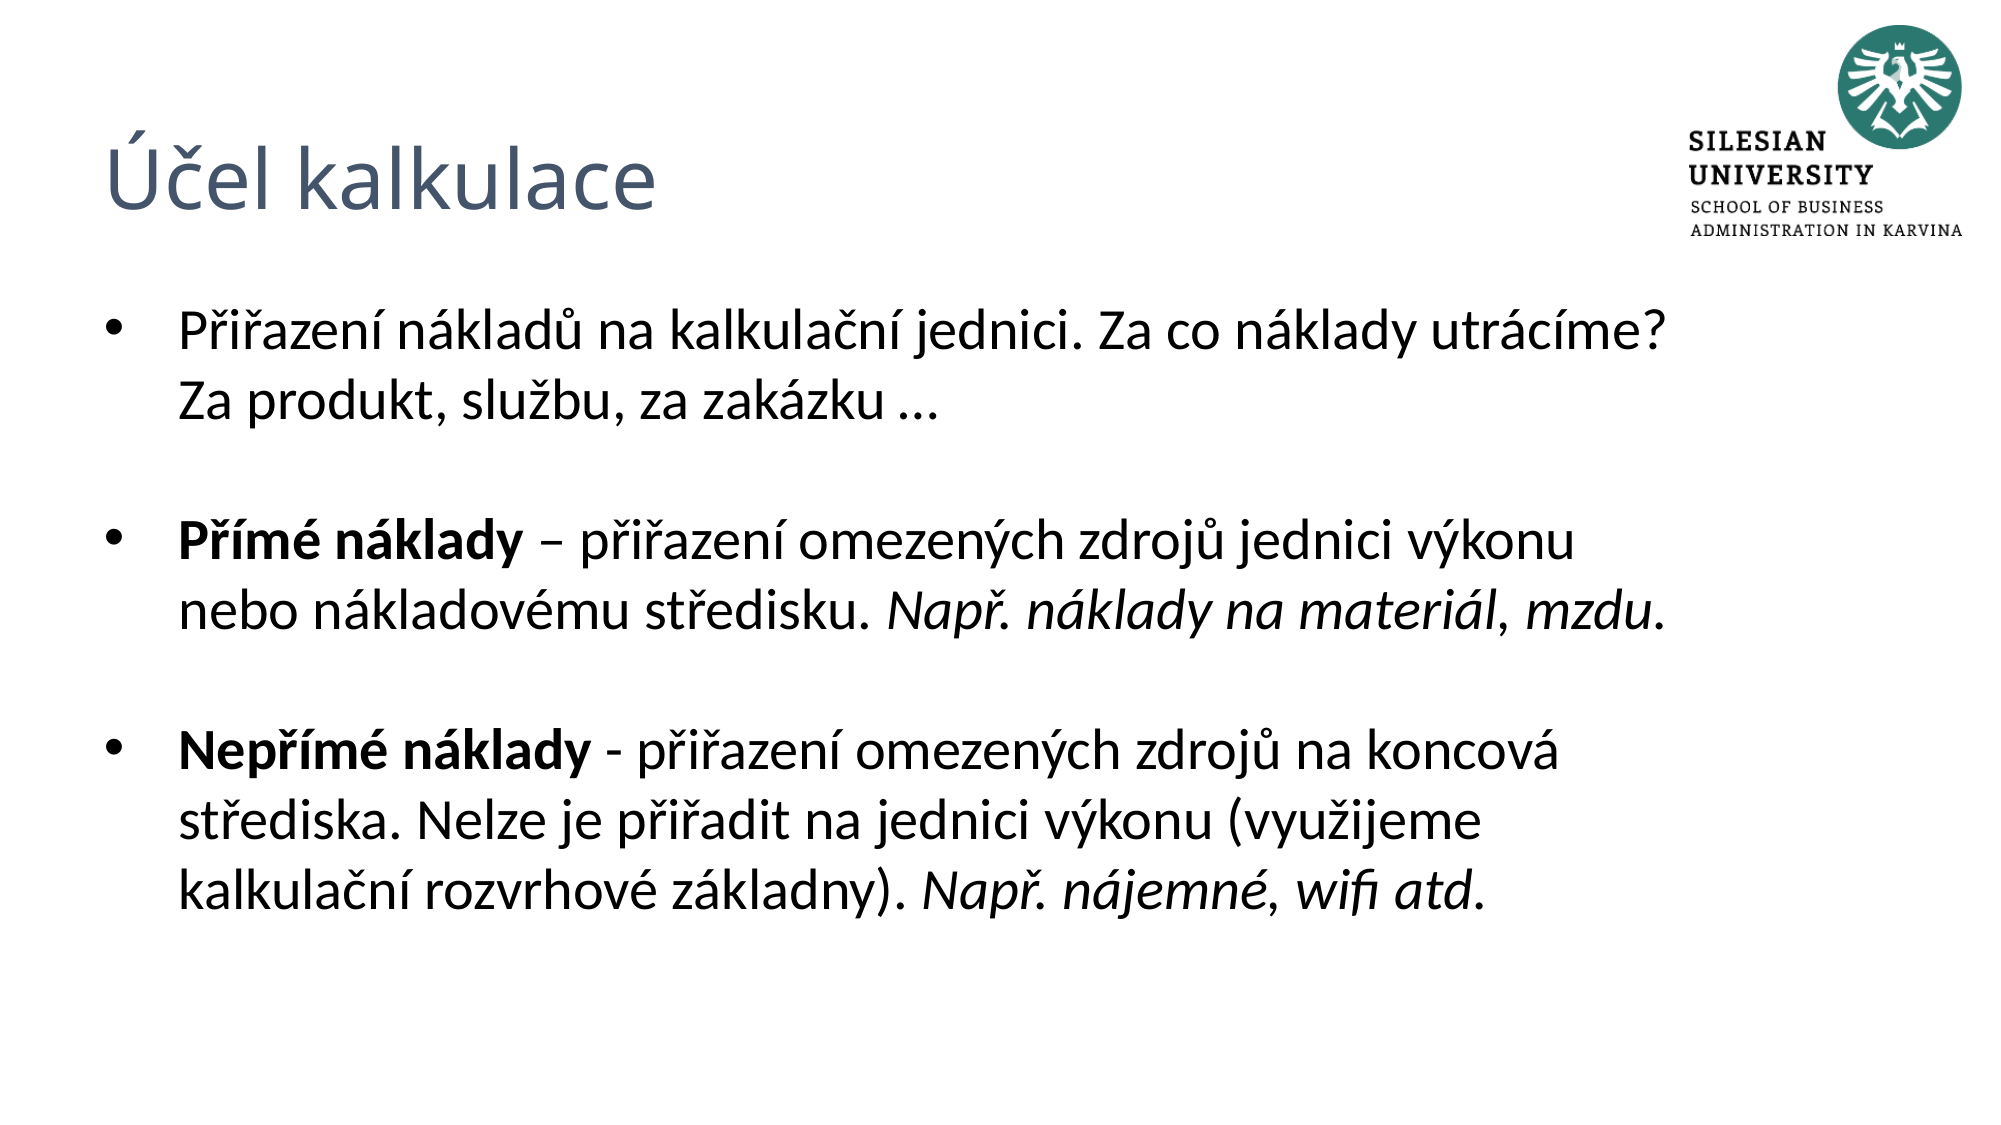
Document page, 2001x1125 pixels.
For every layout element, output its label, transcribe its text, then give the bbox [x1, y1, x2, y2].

text_box Přiřazení nákladů na kalkulační jednici. Za co náklady utrácíme? Za produkt, službu, za zakázku … Přímé náklady – přiřazení omezených zdrojů jednici výkonu nebo nákladovému středisku. Např. náklady na materiál, mzdu. Nepřímé náklady - přiřazení omezených zdrojů na koncová střediska. Nelze je přiřadit na jednici výkonu (využijeme kalkulační rozvrhové základny). Např. nájemné, wifi atd. [88, 283, 1690, 929]
picture [1689, 25, 1962, 236]
text_box Účel kalkulace [88, 130, 1792, 635]
